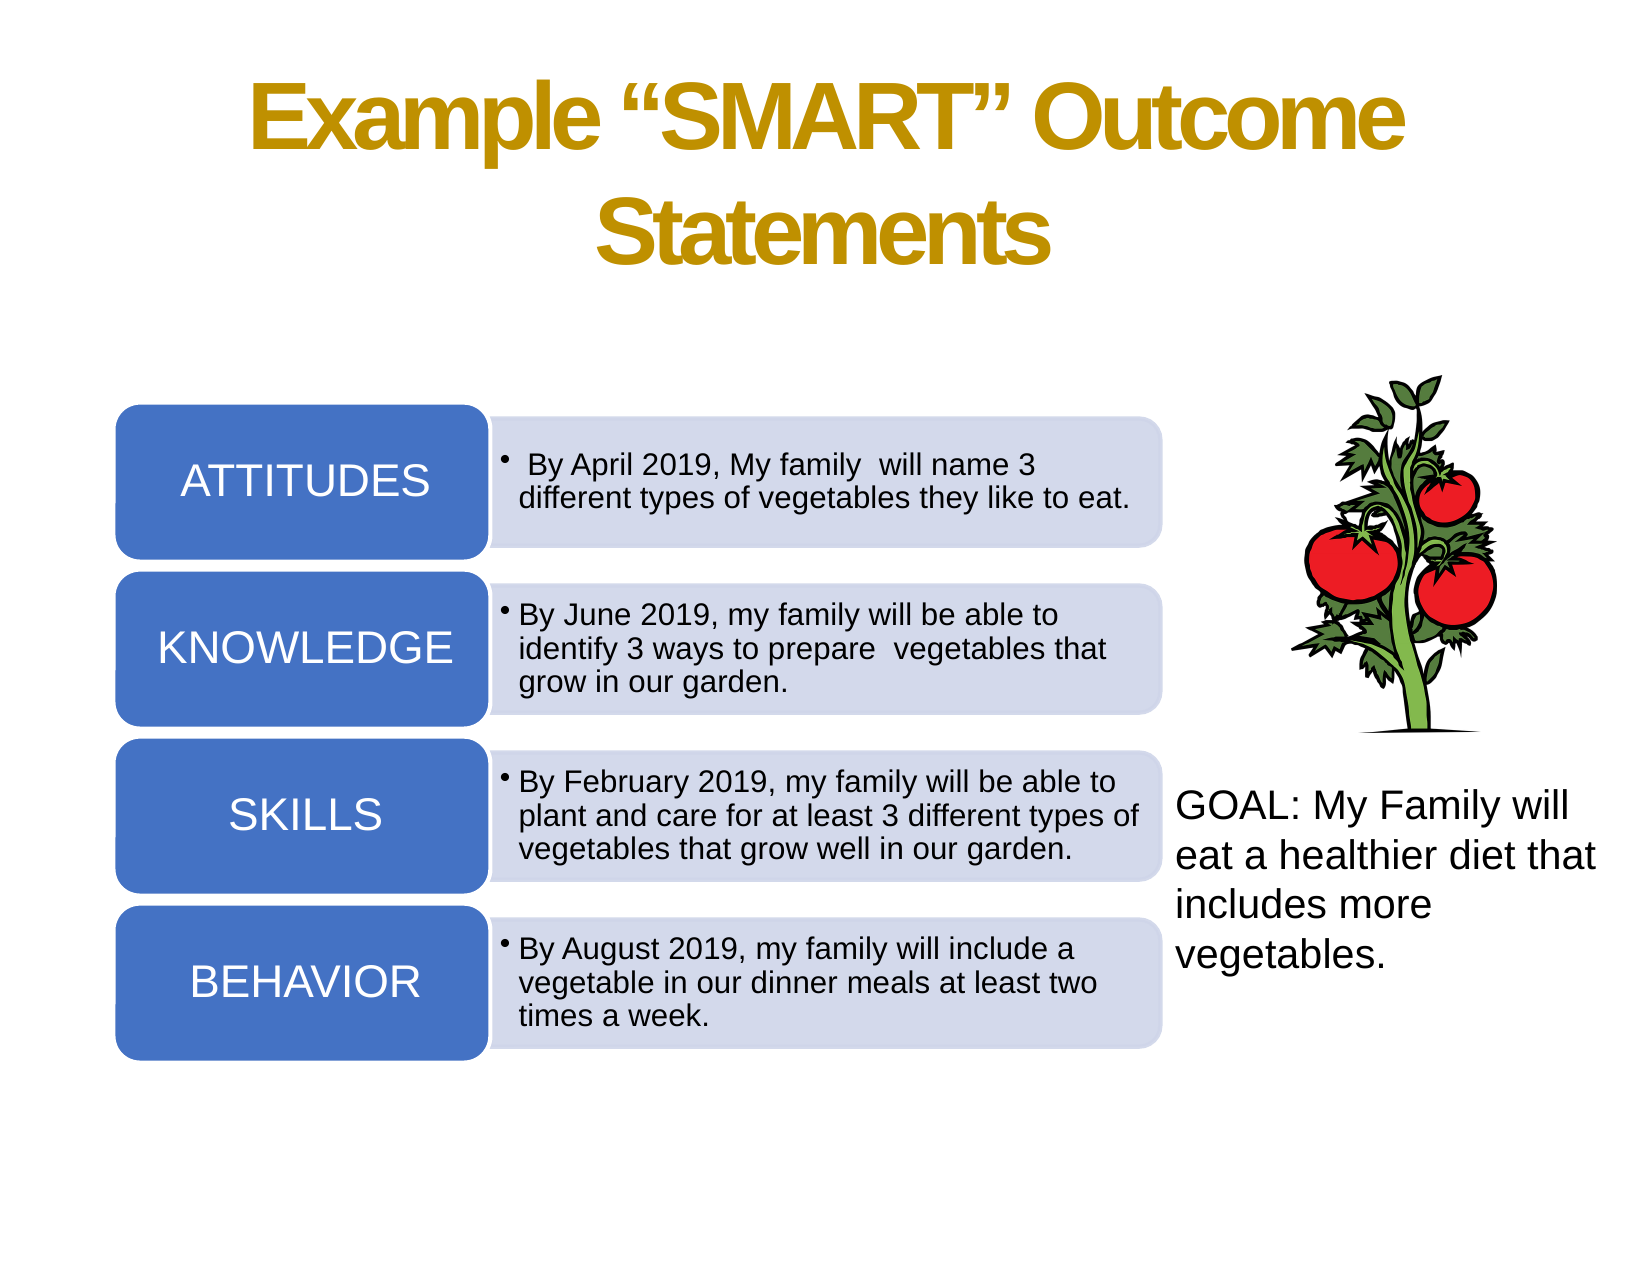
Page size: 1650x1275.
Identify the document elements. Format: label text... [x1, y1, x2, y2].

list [1291, 375, 1498, 733]
text_box GOAL: My Family will eat a healthier diet that includes more vegetables. [1166, 771, 1650, 984]
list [113, 401, 1161, 1064]
title Example “SMART” Outcome Statements [187, 75, 1463, 263]
